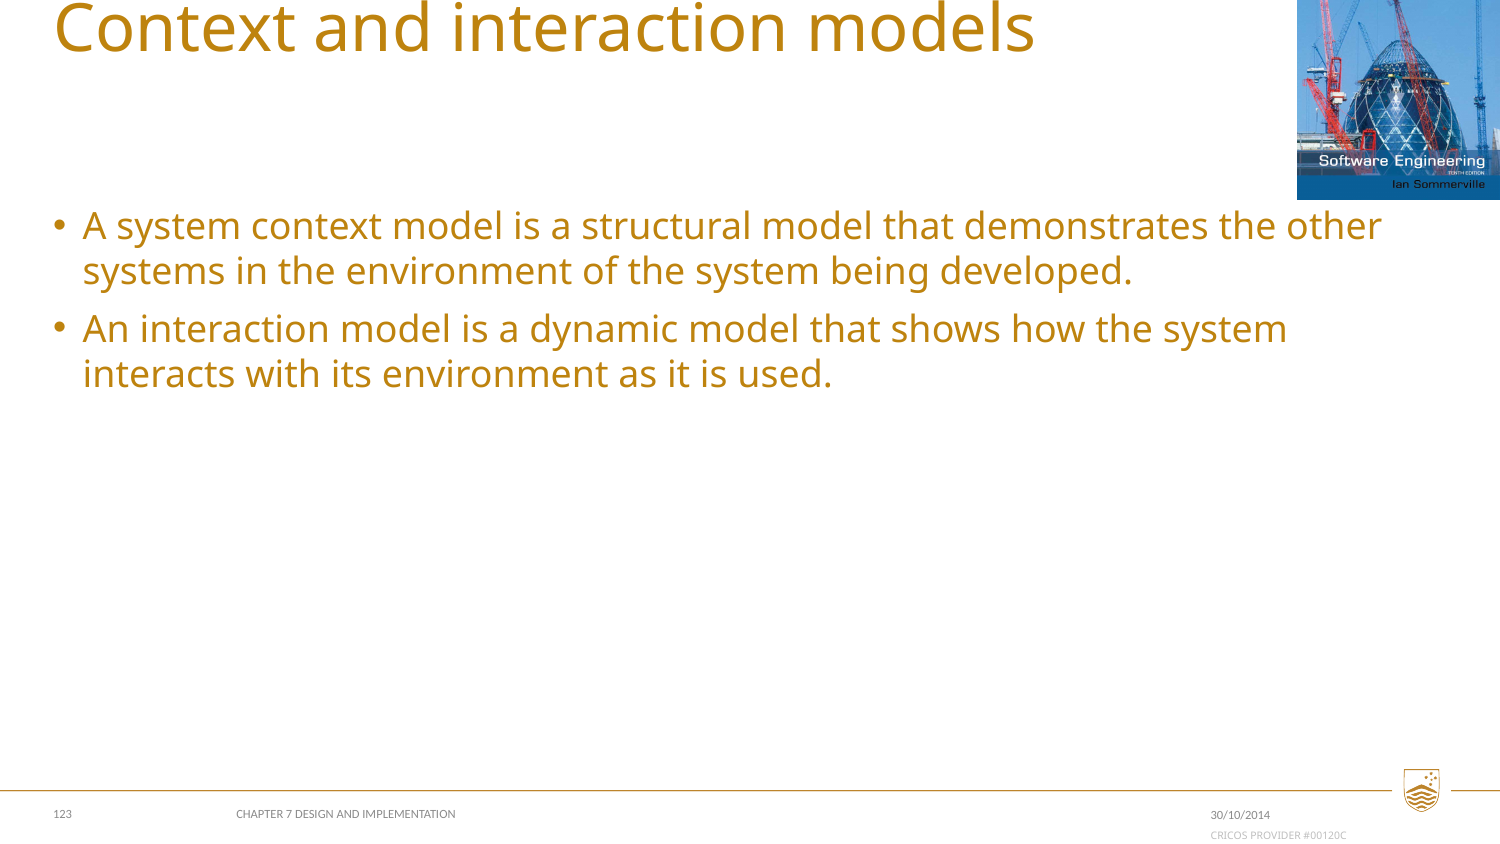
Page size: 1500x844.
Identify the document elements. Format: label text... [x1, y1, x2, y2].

footer Chapter 7 Design and Implementation [236, 806, 1122, 824]
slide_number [1210, 806, 1329, 824]
picture [1297, 0, 1500, 200]
list A system context model is a structural model that demonstrates the other systems in the environment of the system being developed. An interaction model is a dynamic model that shows how the system interacts with its environment as it is used. [53, 144, 1441, 765]
title Context and interaction models [53, 0, 1297, 144]
slide_number 123 [53, 806, 113, 824]
picture [0, 769, 1500, 812]
